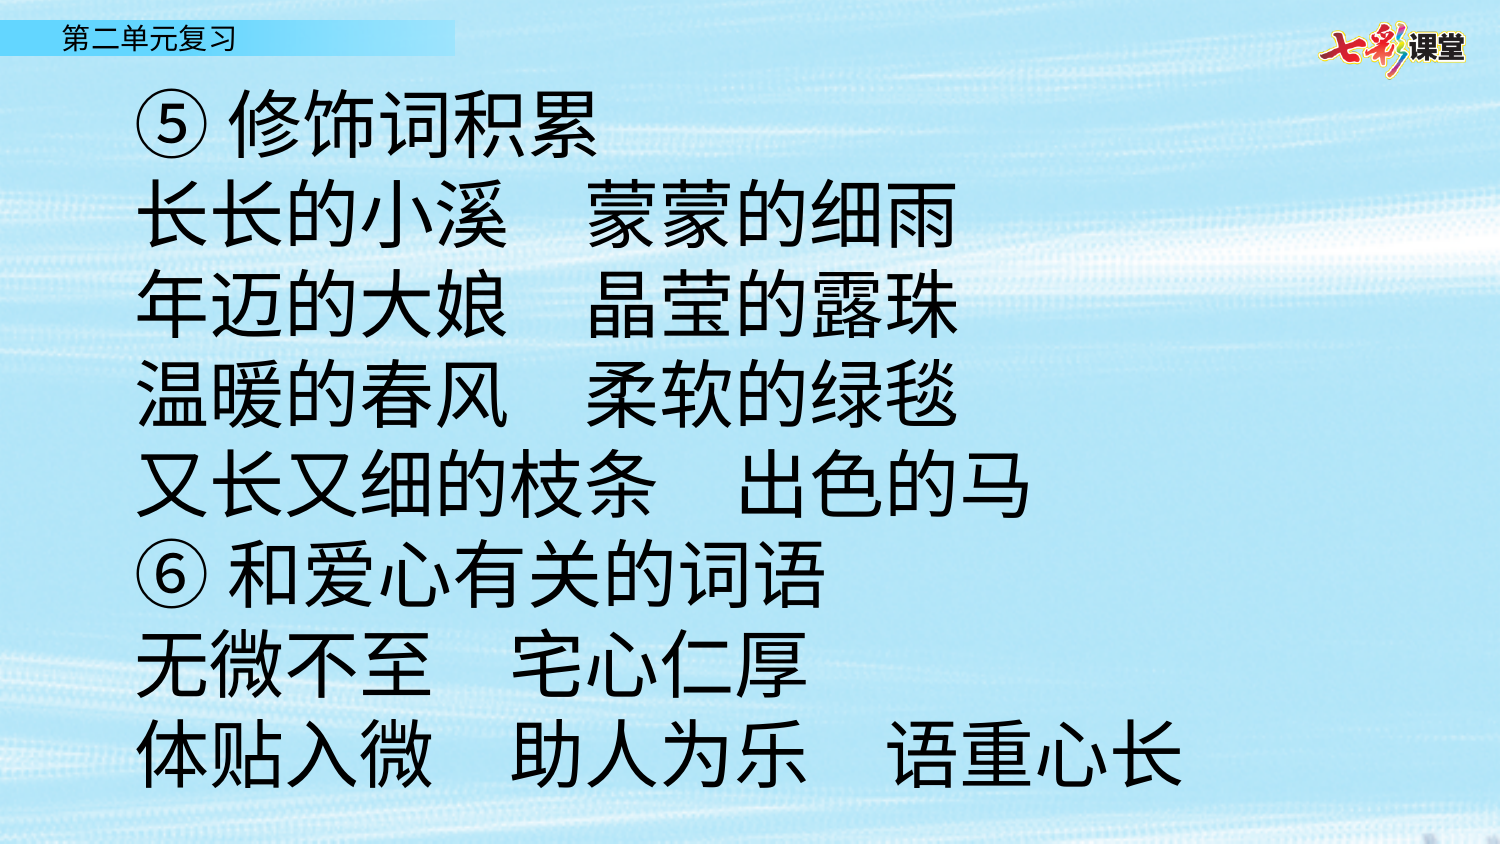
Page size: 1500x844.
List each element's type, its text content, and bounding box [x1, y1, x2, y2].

picture [1316, 20, 1468, 80]
text_box √ [0, 0, 1500, 844]
text_box ⑤修饰词积累 长长的小溪 蒙蒙的细雨 年迈的大娘 晶莹的露珠 温暖的春风 柔软的绿毯 又长又细的枝条 出色的马 ⑥和爱心有关的词语 无微不至 宅心仁厚 体贴入微 助人为乐 语重心长 [69, 70, 1352, 805]
